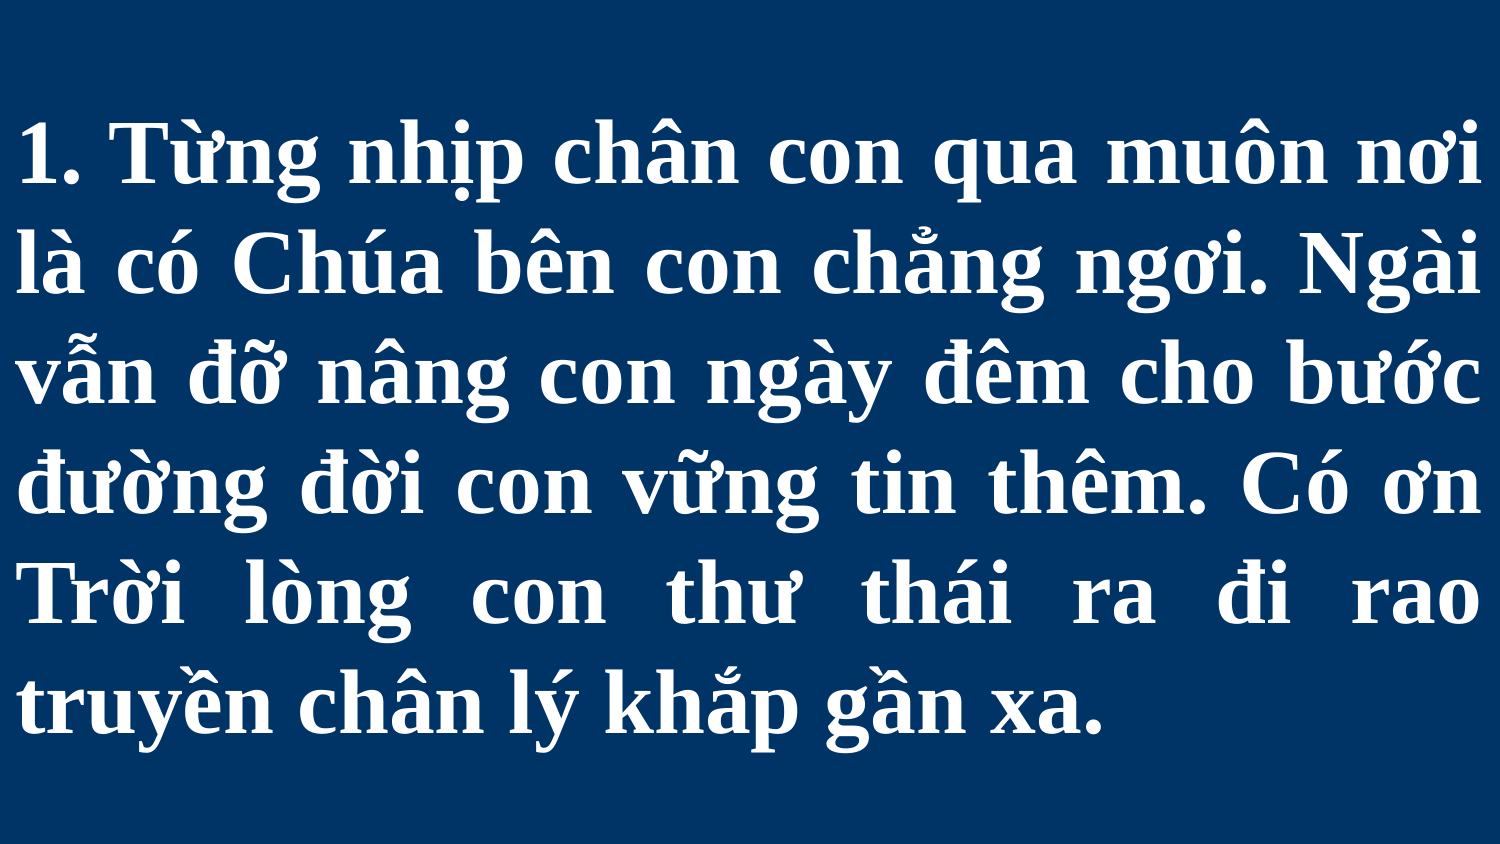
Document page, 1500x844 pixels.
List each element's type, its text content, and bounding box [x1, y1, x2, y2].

title 1. Từng nhịp chân con qua muôn nơi là có Chúa bên con chẳng ngơi. Ngài vẫn đỡ nâng con ngày đêm cho bước đường đời con vững tin thêm. Có ơn Trời lòng con thư thái ra đi rao truyền chân lý khắp gần xa. [0, 0, 1500, 844]
